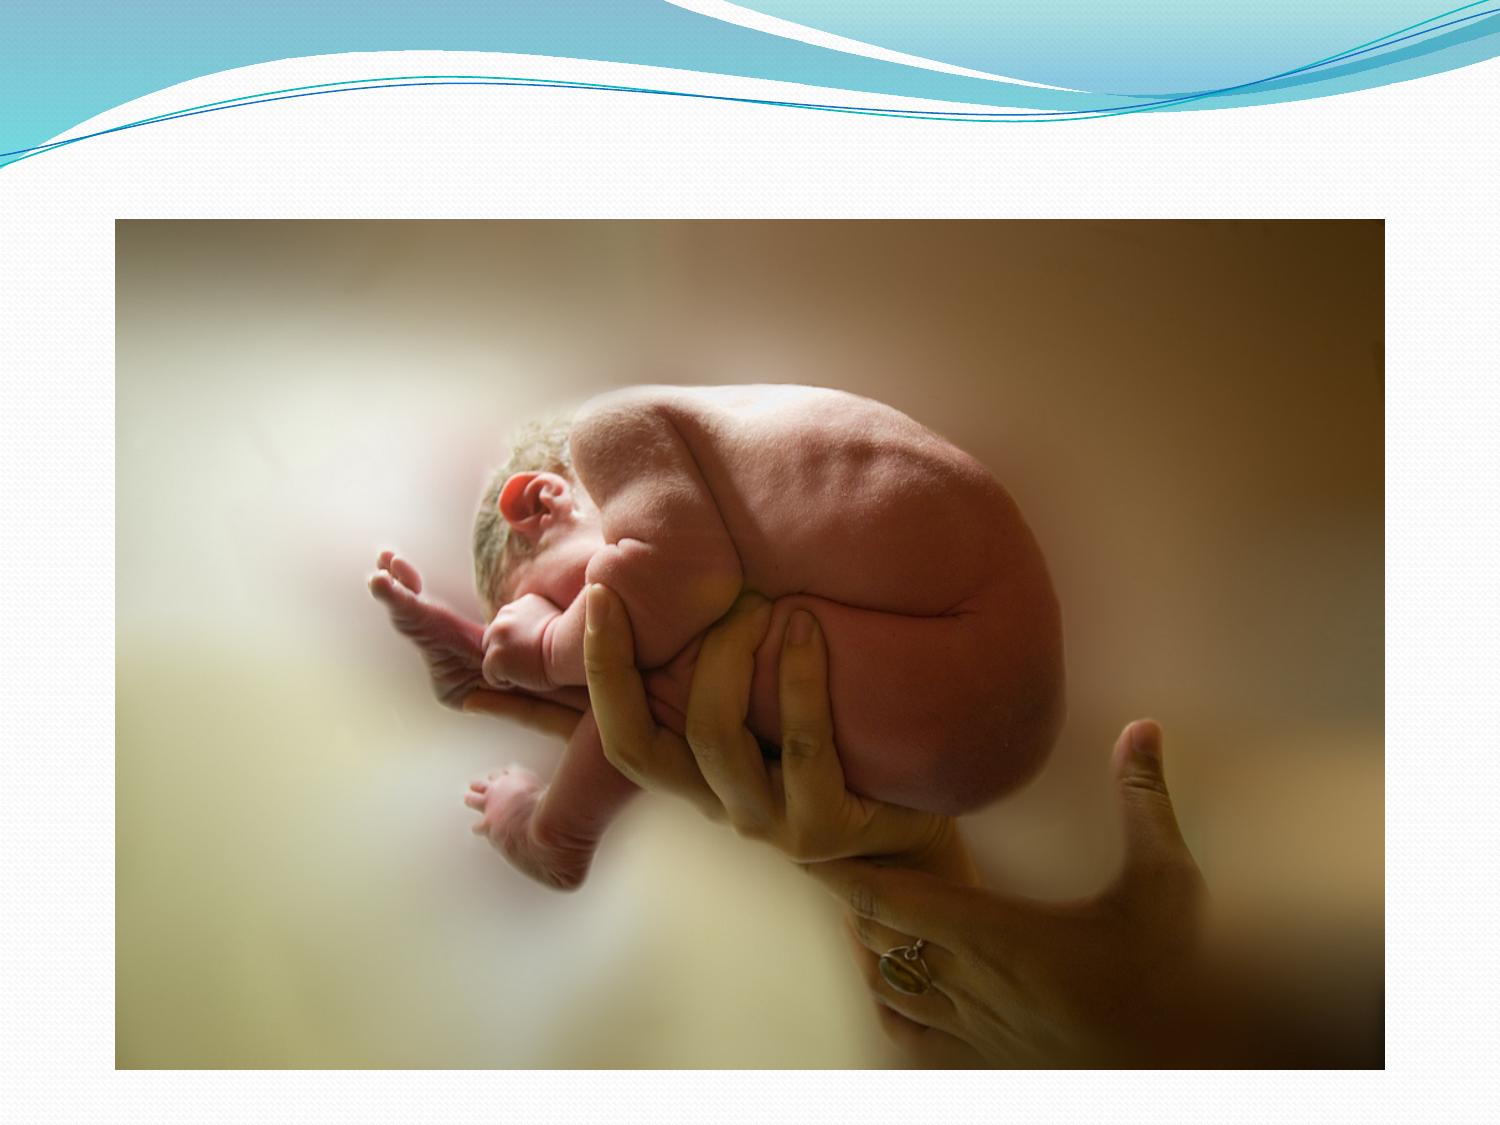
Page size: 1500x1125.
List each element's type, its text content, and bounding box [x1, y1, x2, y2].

title ПЛОД КАК ОБЪЕКТ РОДОВ [64, 160, 1415, 242]
picture [114, 219, 1386, 1070]
